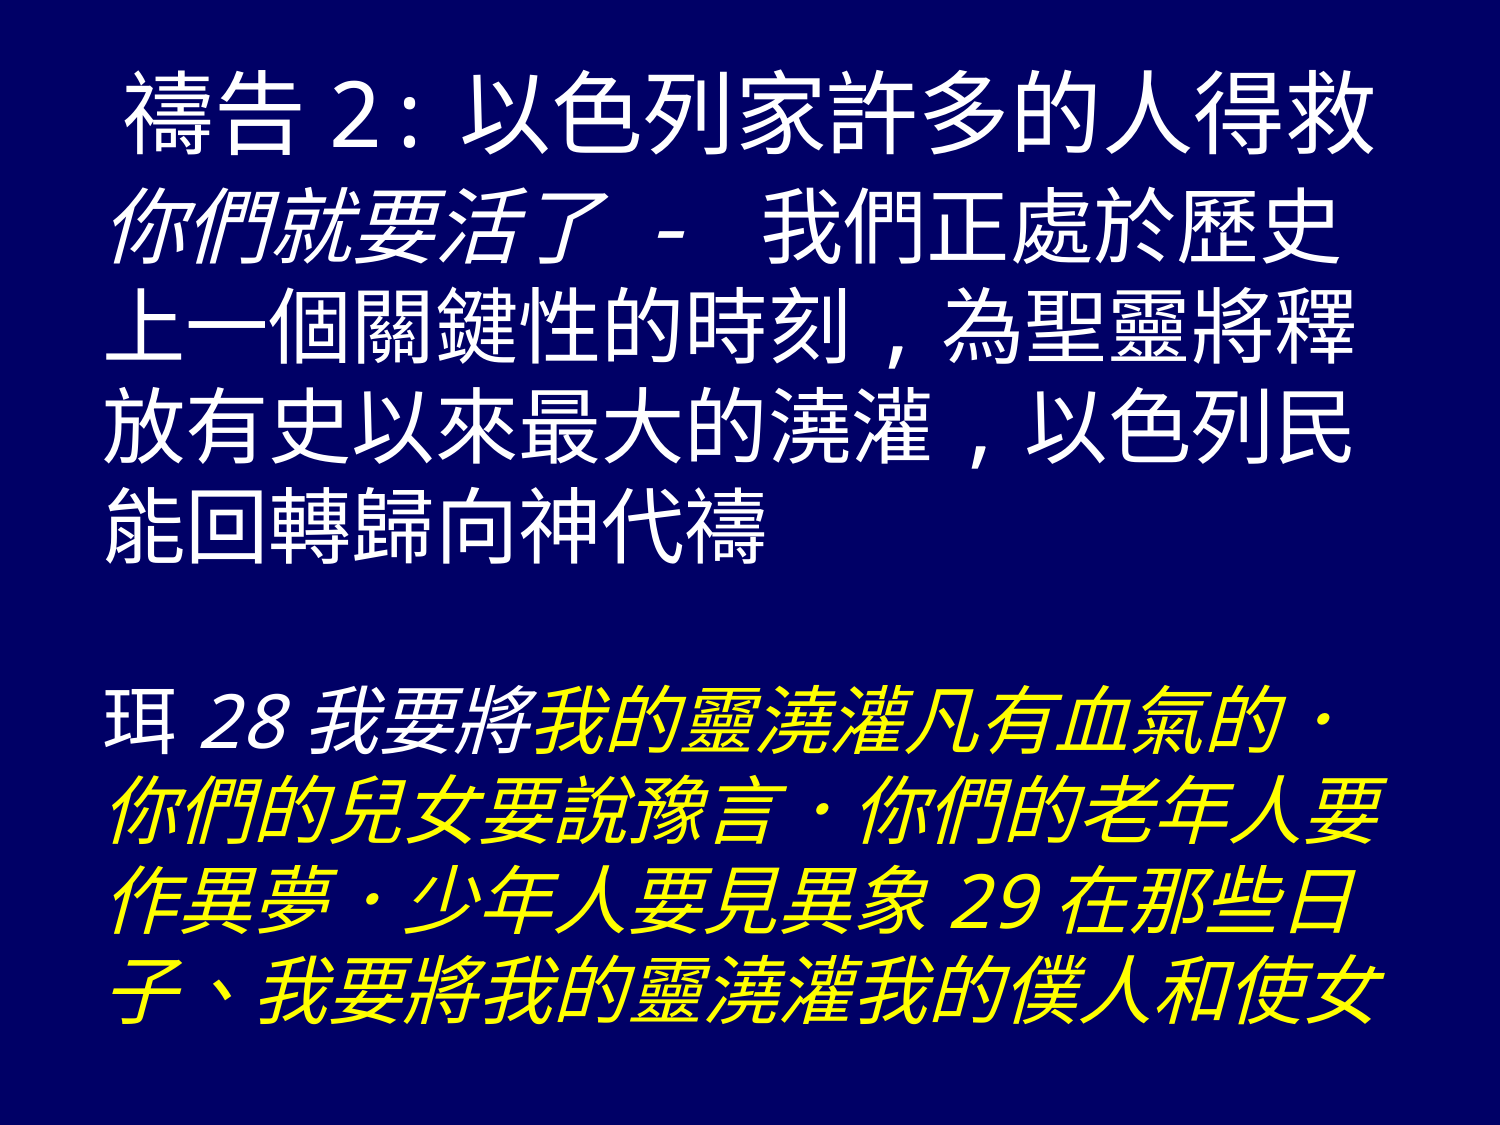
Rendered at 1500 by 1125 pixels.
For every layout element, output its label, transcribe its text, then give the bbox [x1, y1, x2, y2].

text_box 禱告2:以色列家許多的人得救 [107, 48, 1393, 174]
text_box 你們就要活了 - 我們正處於歷史上一個關鍵性的時刻,為聖靈將釋放有史以來最大的澆灌,以色列民能回轉歸向神代禱 珥28我要將我的靈澆灌凡有血氣的．你們的兒女要說豫言．你們的老年人要作異夢．少年人要見異象29在那些日子、我要將我的靈澆灌我的僕人和使女 [87, 166, 1413, 1042]
